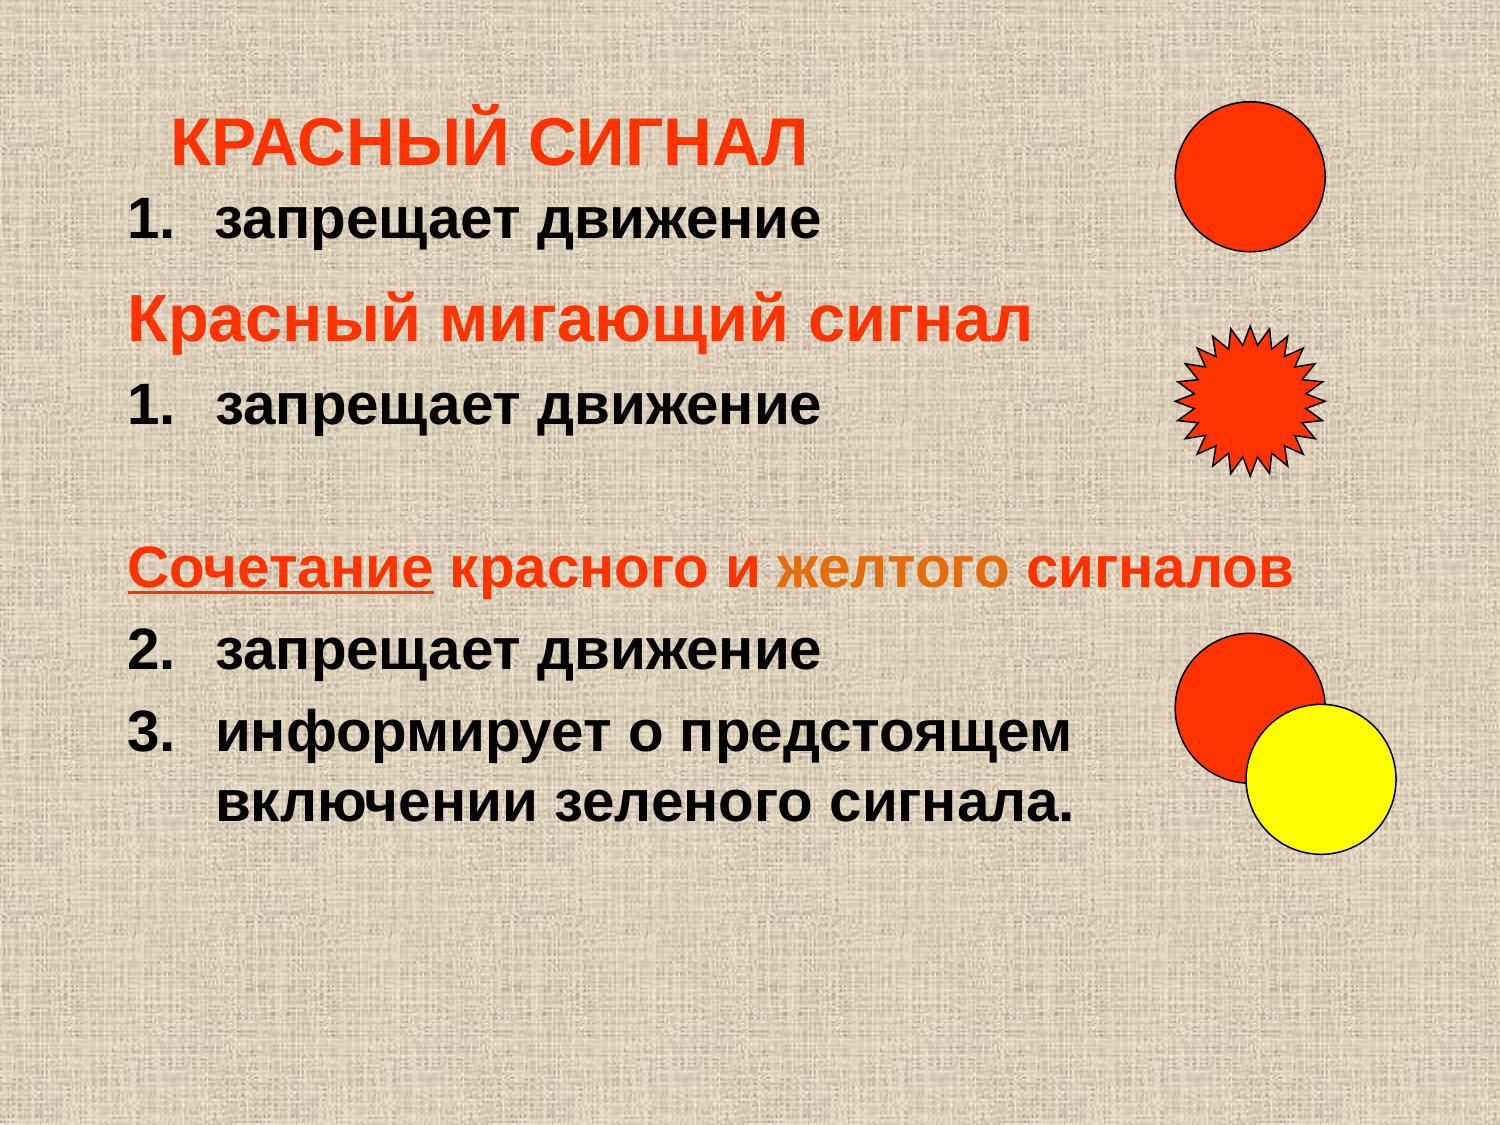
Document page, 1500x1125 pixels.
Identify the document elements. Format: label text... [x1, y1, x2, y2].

text_box [1246, 704, 1397, 855]
picture [0, 0, 1500, 1125]
text_box [1175, 326, 1326, 477]
list запрещает движение [112, 172, 845, 267]
list Красный мигающий сигнал запрещает движение Сочетание красного и желтого сигналов запрещает движение информирует о предстоящем включении зеленого сигнала. [112, 267, 1388, 1000]
title КРАСНЫЙ СИГНАЛ [41, 90, 940, 187]
text_box [1175, 101, 1326, 252]
text_box [1175, 633, 1326, 784]
